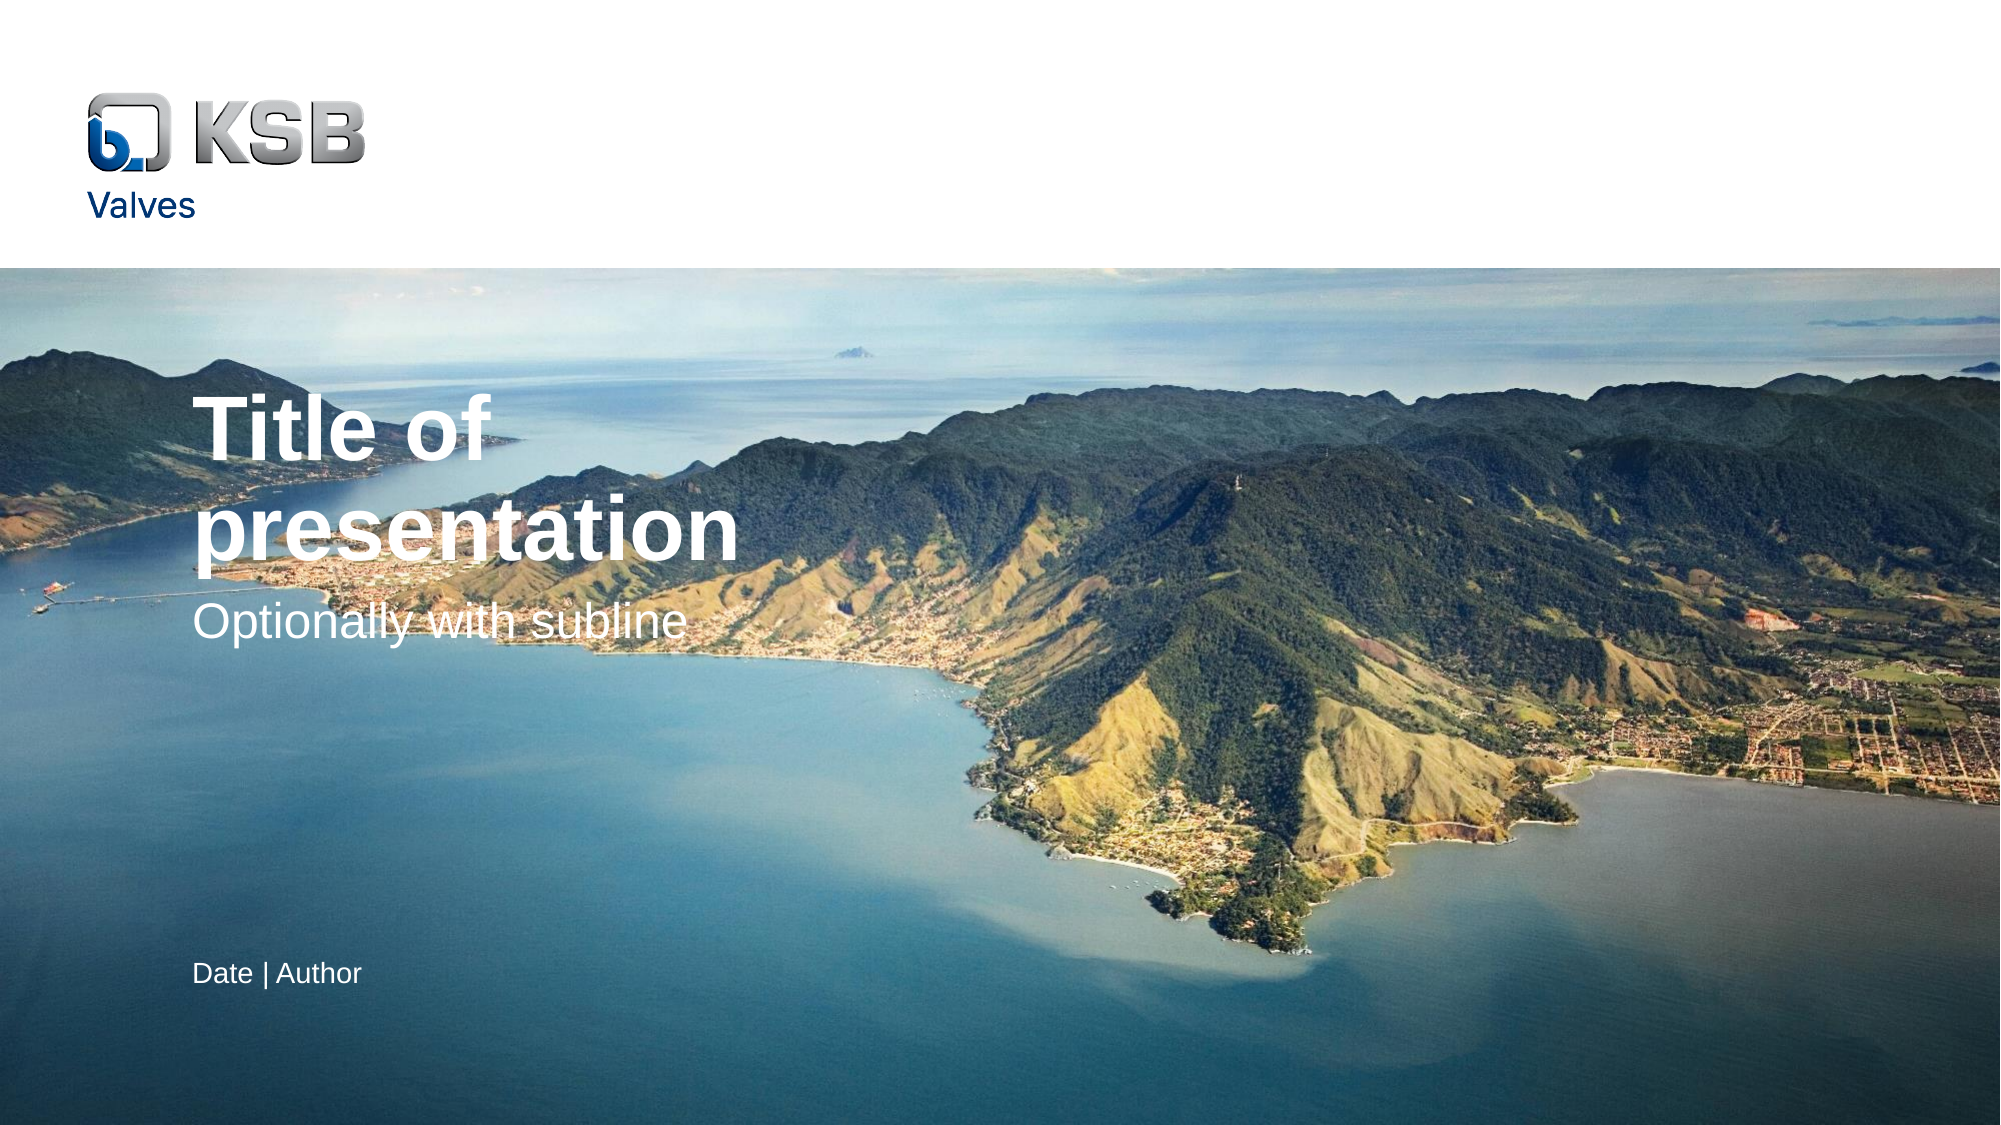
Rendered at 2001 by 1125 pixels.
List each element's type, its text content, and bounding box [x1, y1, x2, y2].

subtitle Optionally with subline [192, 588, 1908, 860]
picture [0, 268, 2000, 1125]
title Title of presentation [192, 331, 1907, 580]
list Date | Author [192, 954, 1907, 1001]
picture [69, 69, 550, 262]
